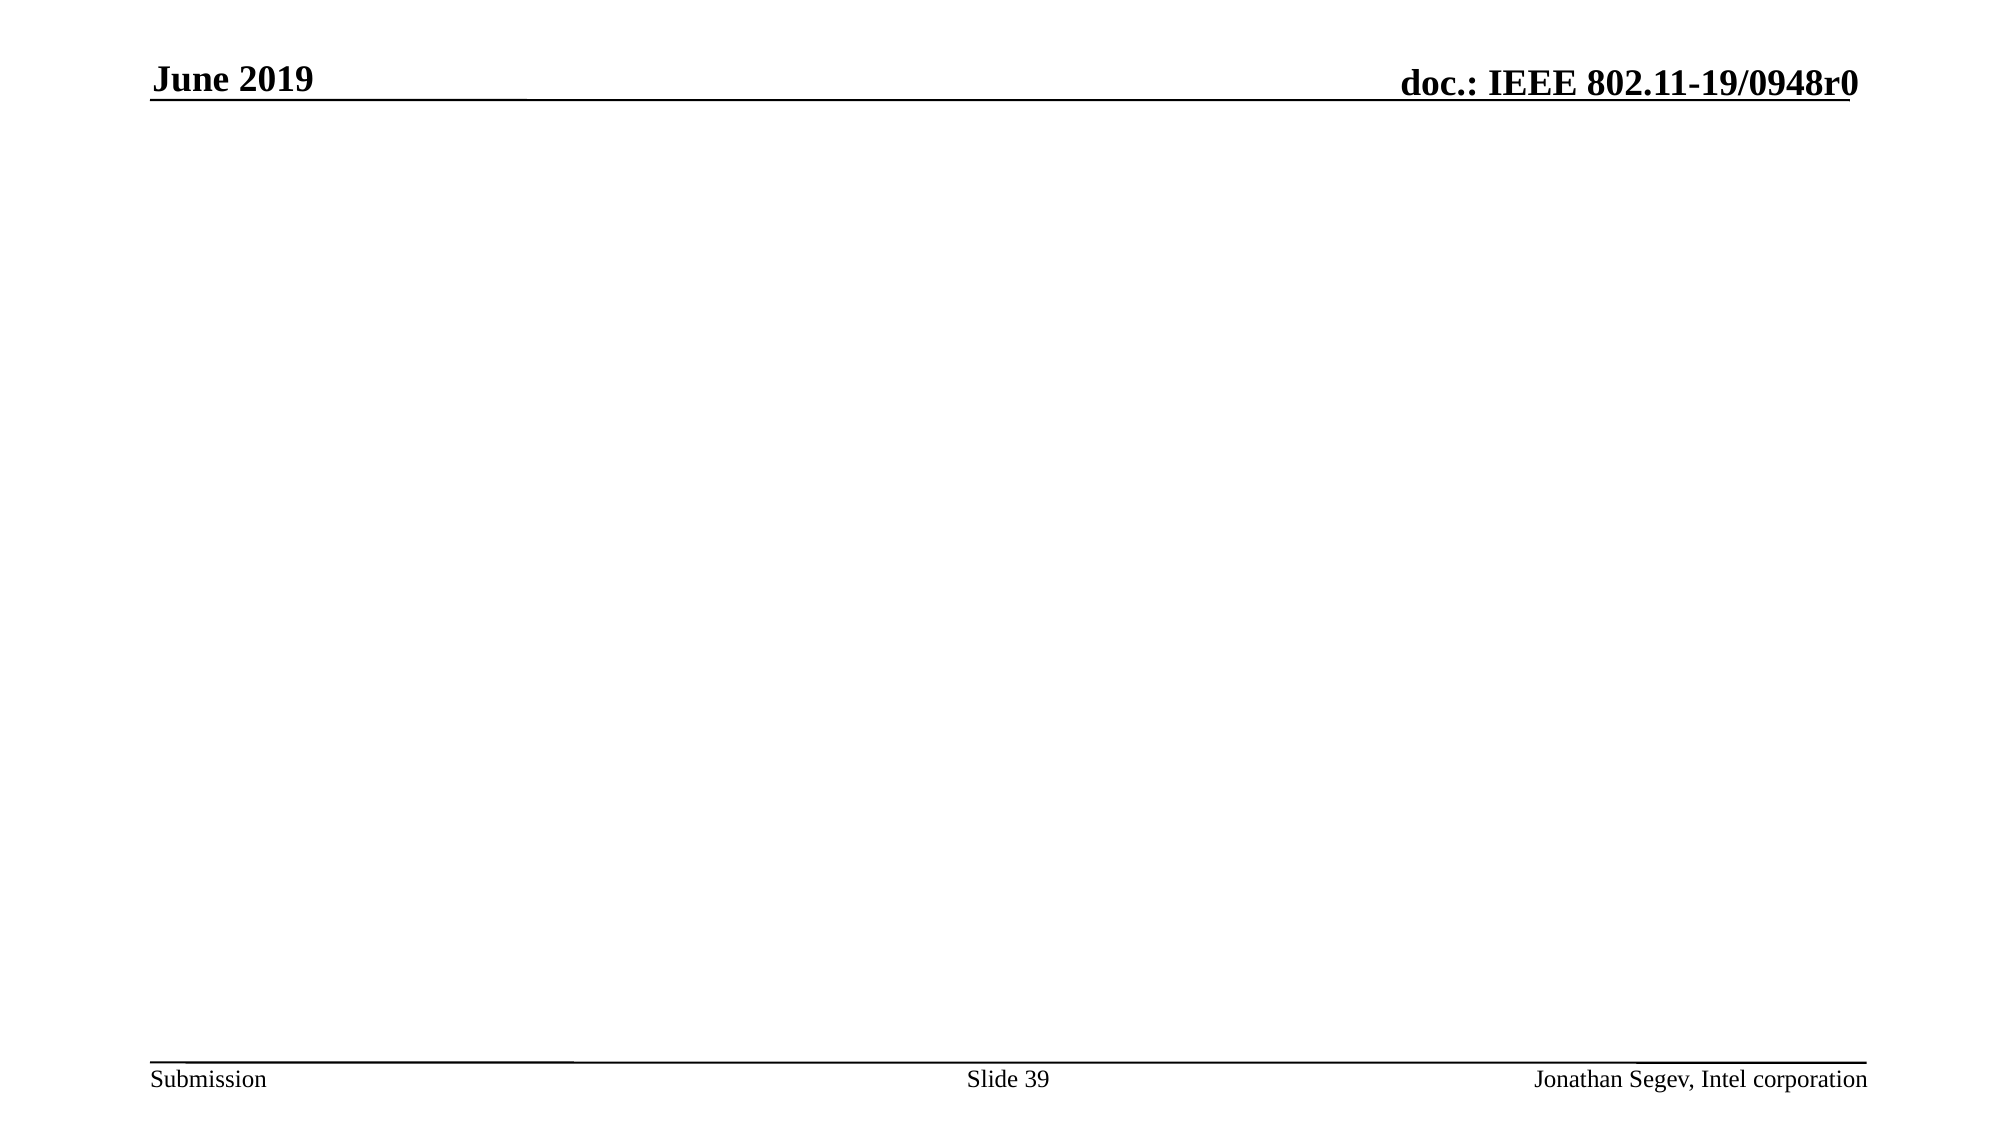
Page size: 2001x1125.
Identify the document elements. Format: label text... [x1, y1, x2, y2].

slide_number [152, 54, 563, 100]
slide_number Slide 39 [950, 1061, 1067, 1123]
footer Jonathan Segev, Intel corporation [1171, 1061, 1869, 1093]
